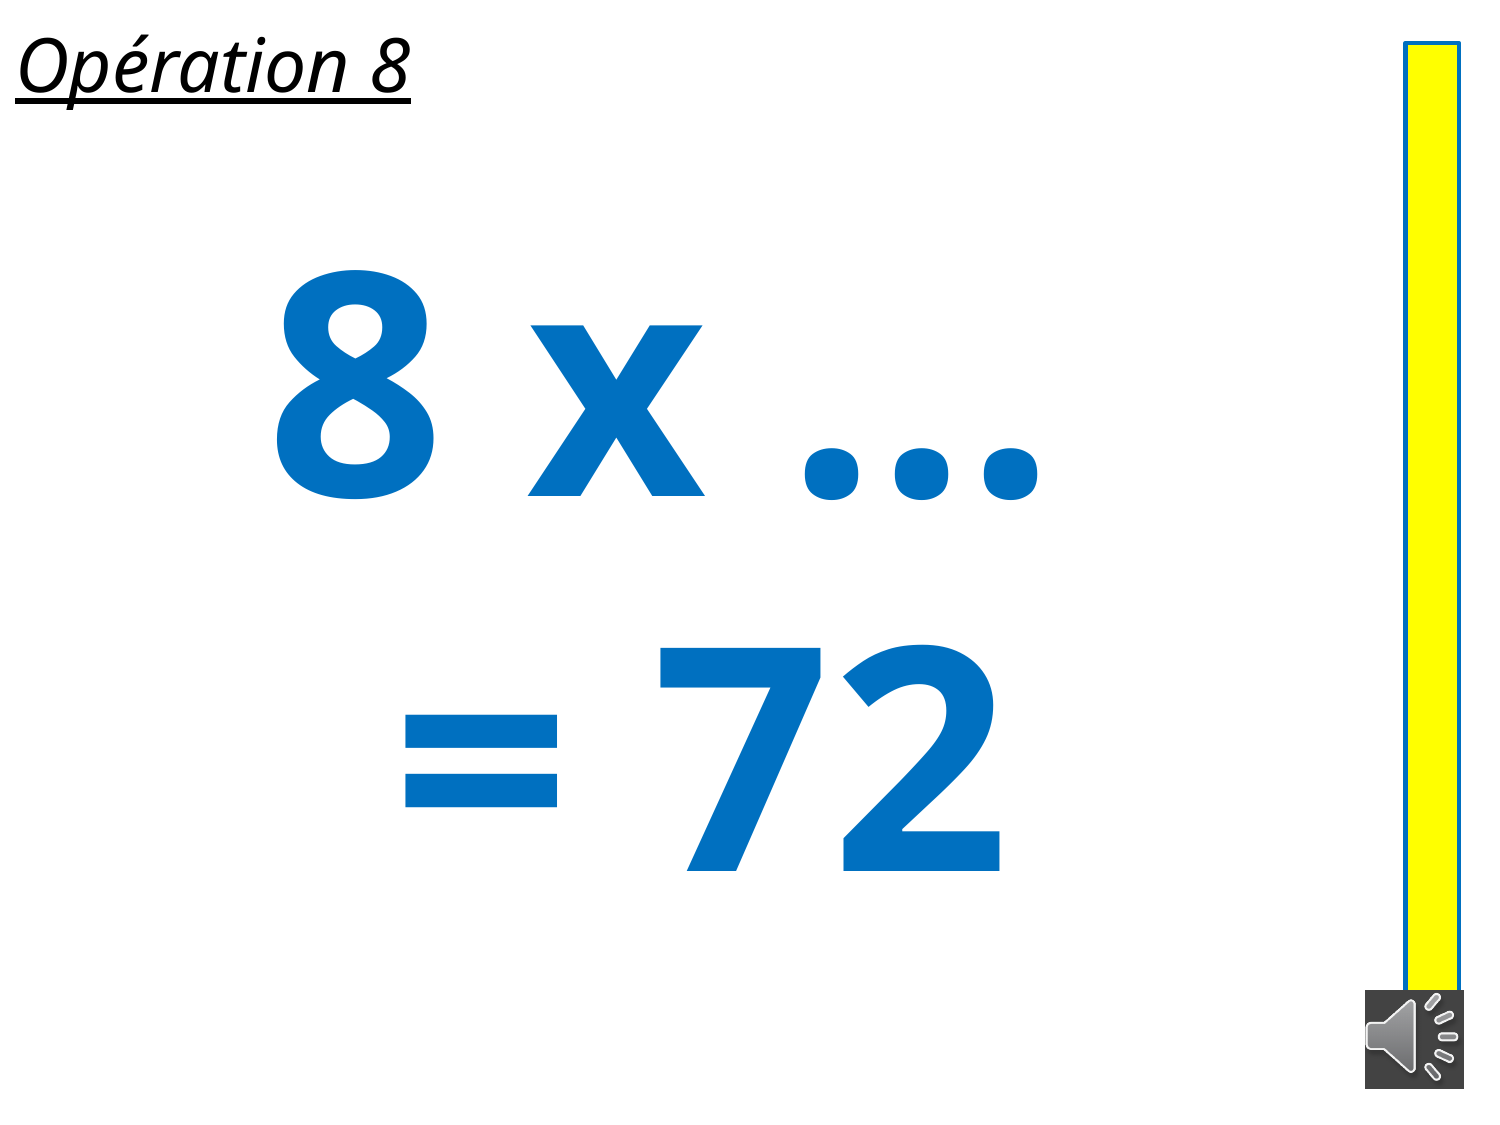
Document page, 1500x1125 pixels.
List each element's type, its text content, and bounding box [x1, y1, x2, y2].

text_box [1403, 41, 1461, 987]
text_box 8 x ... = 72 [0, 176, 1403, 941]
title Opération 8 [0, 0, 502, 126]
picture [1364, 989, 1465, 1090]
